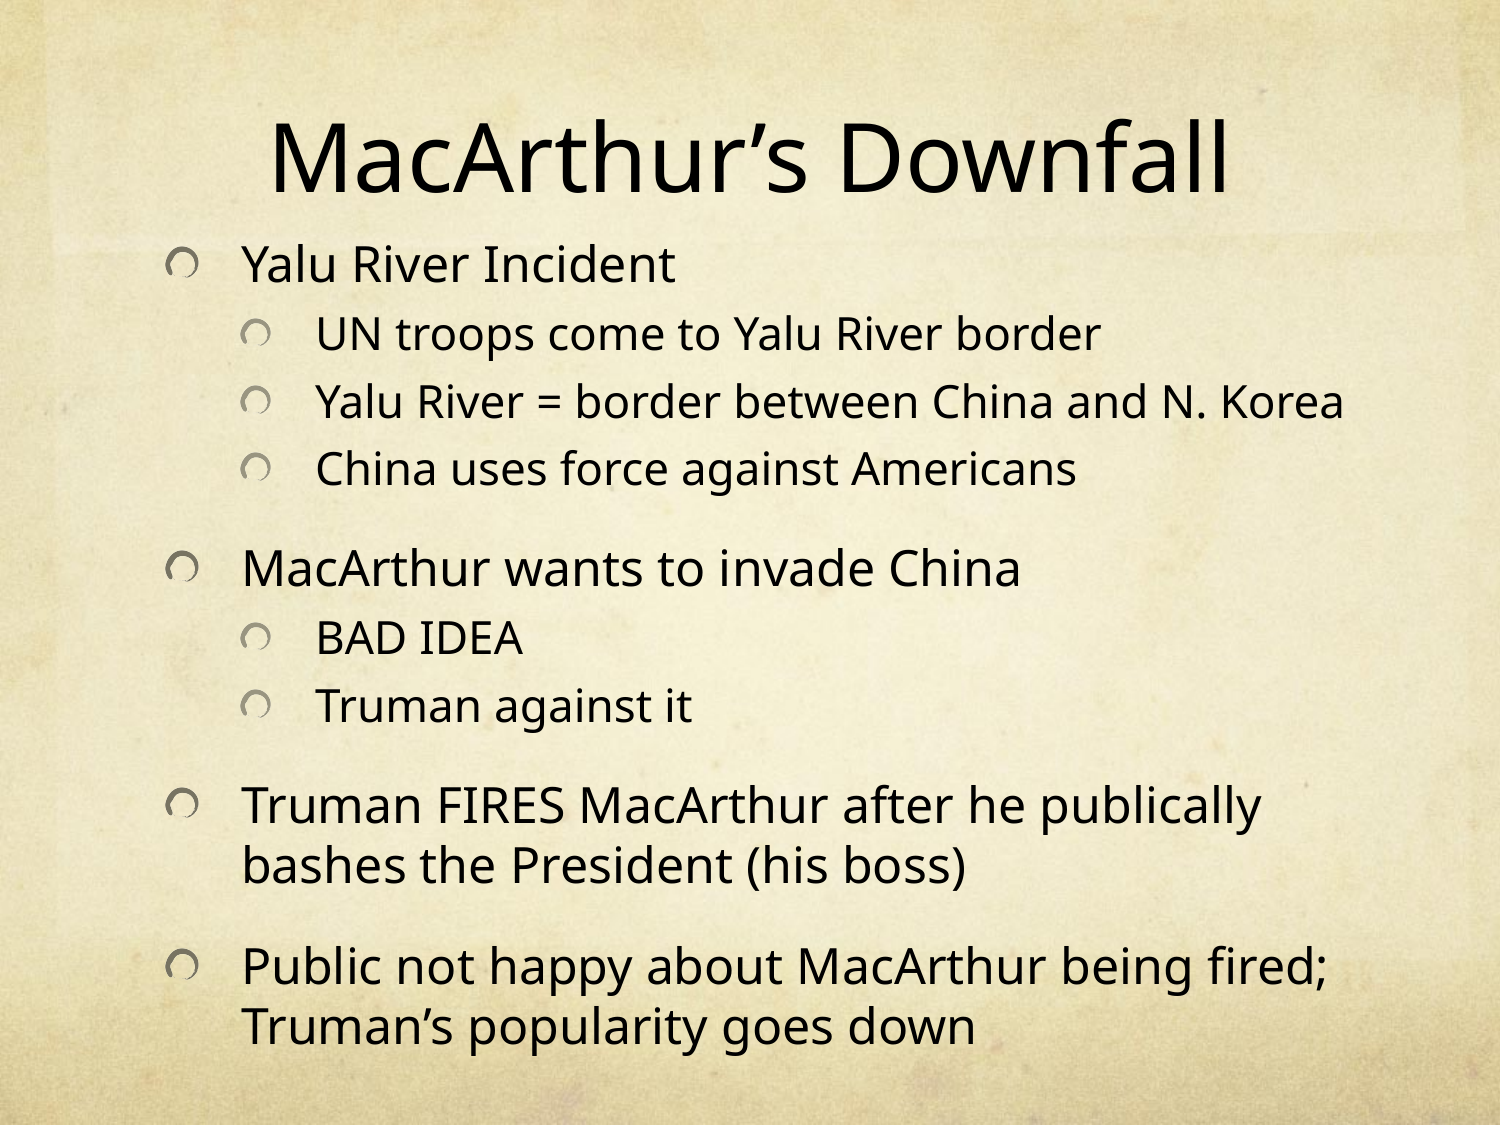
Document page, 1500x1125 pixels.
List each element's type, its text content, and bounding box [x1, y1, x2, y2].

picture [0, 0, 1500, 1125]
list Yalu River Incident UN troops come to Yalu River border Yalu River = border between China and N. Korea China uses force against Americans MacArthur wants to invade China BAD IDEA Truman against it Truman FIRES MacArthur after he publically bashes the President (his boss) Public not happy about MacArthur being fired; Truman’s popularity goes down [150, 224, 1380, 1071]
title MacArthur’s Downfall [150, 82, 1350, 224]
